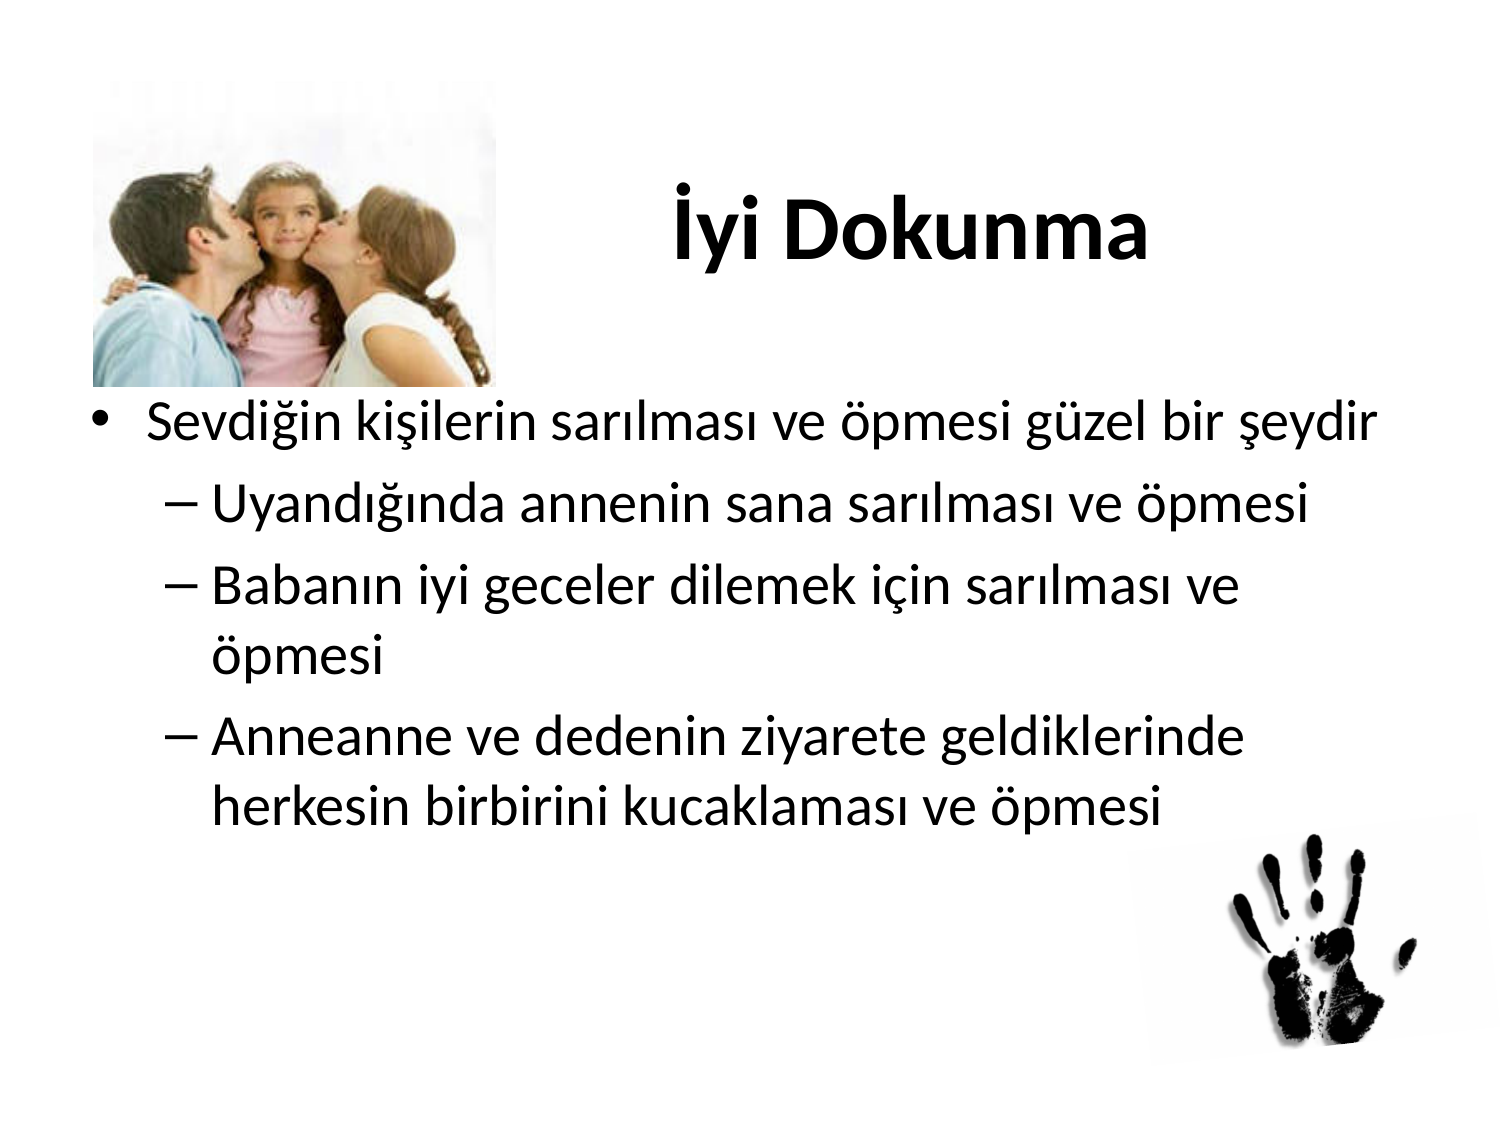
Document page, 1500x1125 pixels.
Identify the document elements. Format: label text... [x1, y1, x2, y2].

picture [93, 81, 496, 387]
title İyi Dokunma [499, 128, 1425, 317]
picture [1128, 813, 1500, 1066]
list Sevdiğin kişilerin sarılması ve öpmesi güzel bir şeydir Uyandığında annenin sana sarılması ve öpmesi Babanın iyi geceler dilemek için sarılması ve öpmesi Anneanne ve dedenin ziyarete geldiklerinde herkesin birbirini kucaklaması ve öpmesi [75, 375, 1425, 1005]
